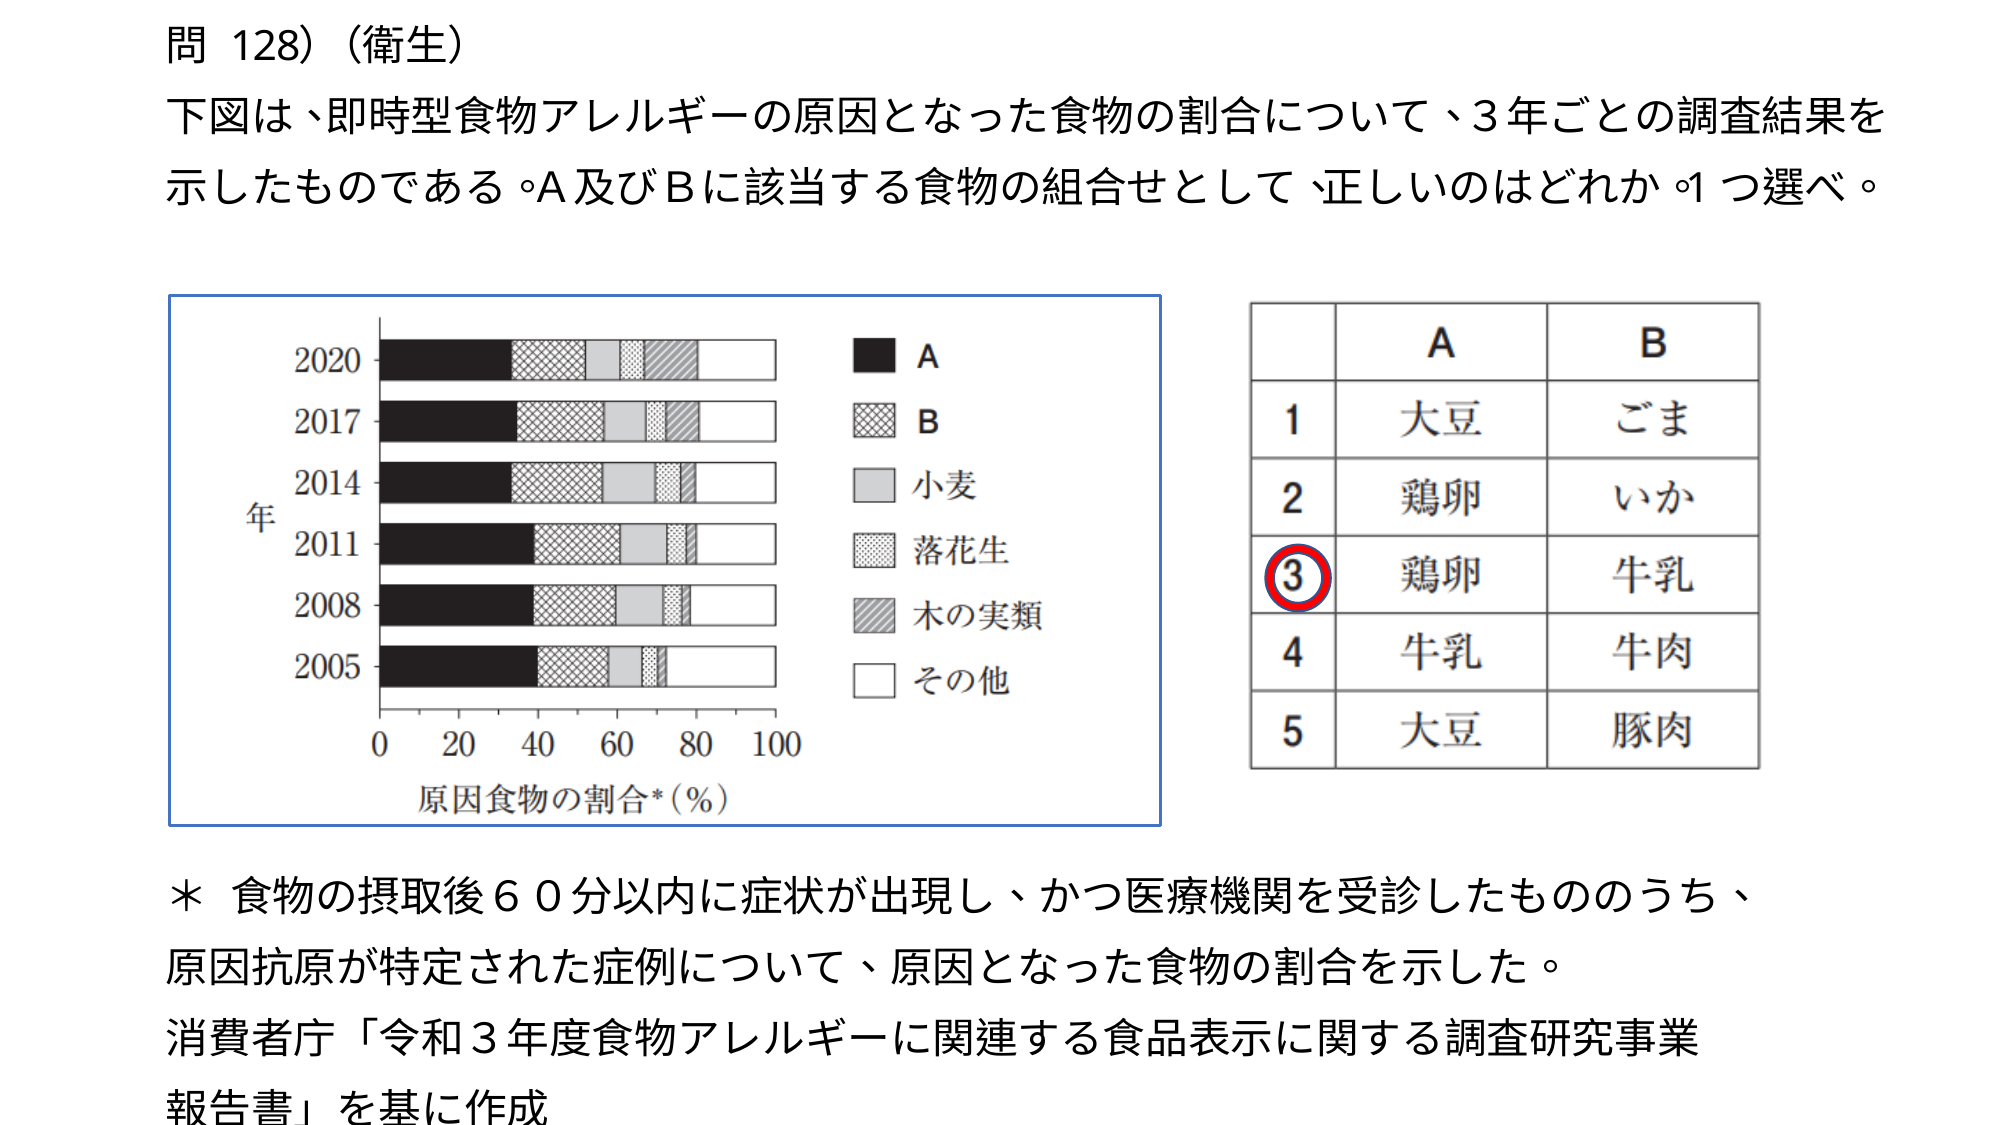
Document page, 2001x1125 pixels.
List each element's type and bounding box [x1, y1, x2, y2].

picture [159, 10, 1890, 1125]
